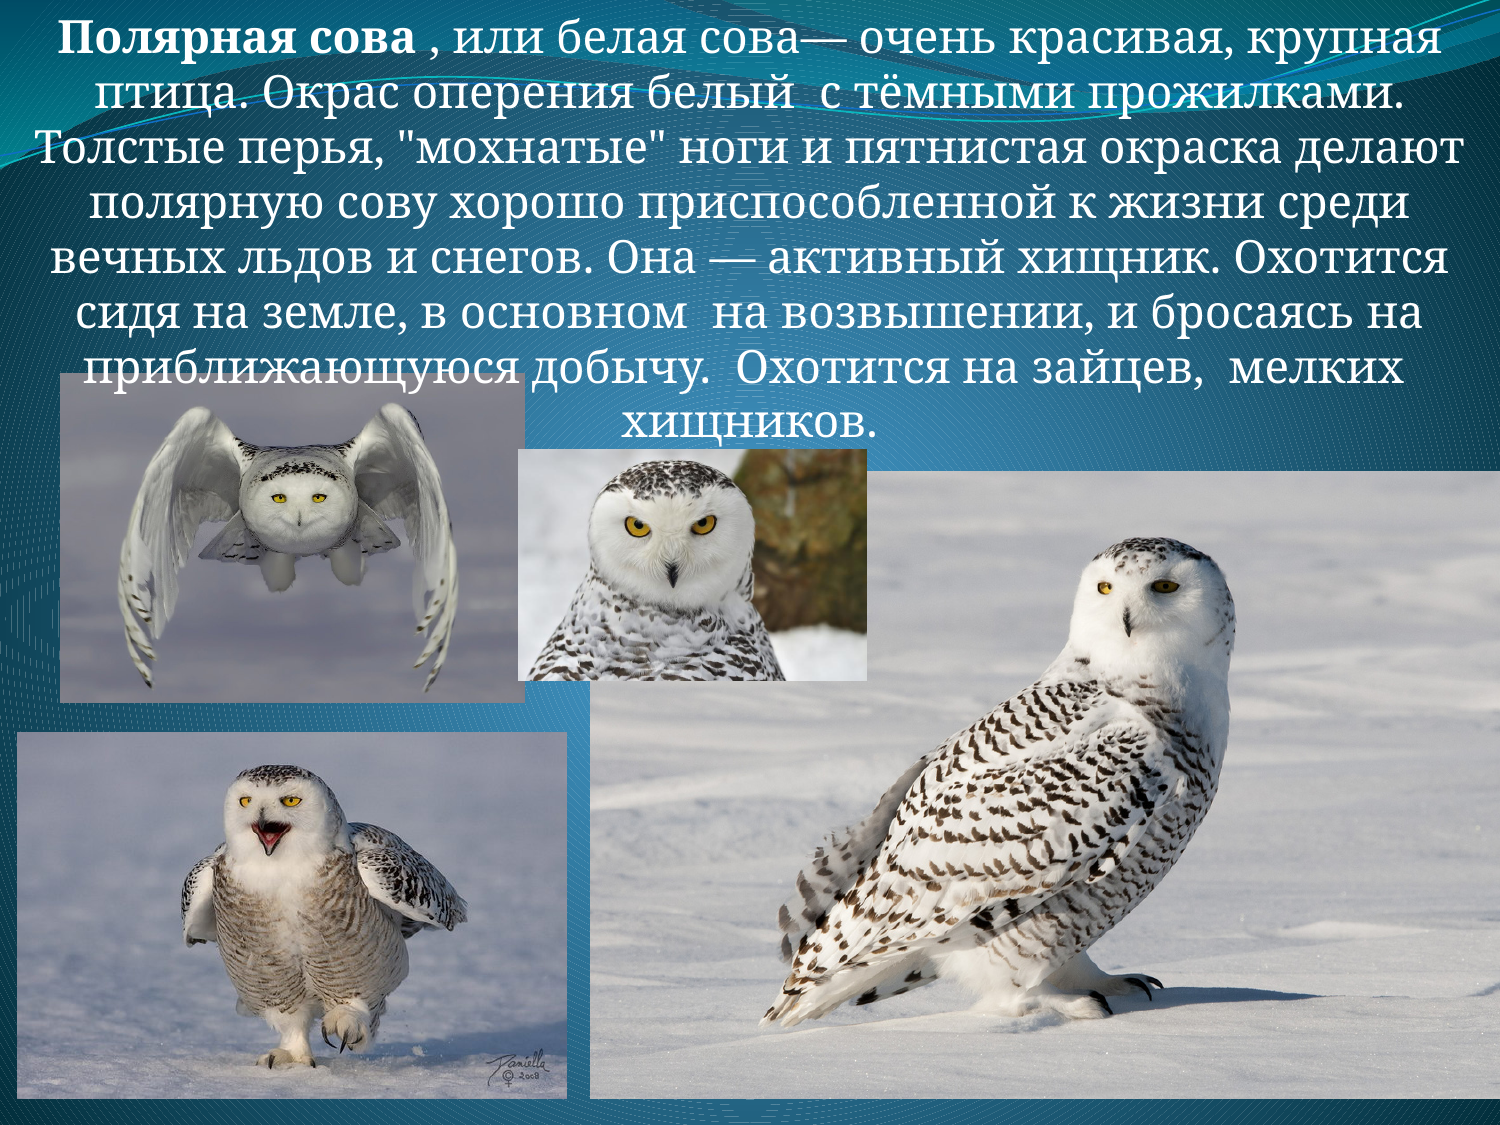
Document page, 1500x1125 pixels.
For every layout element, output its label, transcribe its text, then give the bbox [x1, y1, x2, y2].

text_box Полярная сова , или белая сова— очень красивая, крупная птица. Окрас оперения белый с тёмными прожилками. Толстые перья, "мохнатые" ноги и пятнистая окраска делают полярную сову хорошо приспособленной к жизни среди вечных льдов и снегов. Она — активный хищник. Охотится сидя на земле, в основном на возвышении, и бросаясь на приближающуюся добычу. Охотится на зайцев, мелких хищников. [0, 0, 1500, 455]
picture [59, 373, 867, 703]
picture [17, 732, 568, 1100]
picture [590, 471, 1500, 1100]
